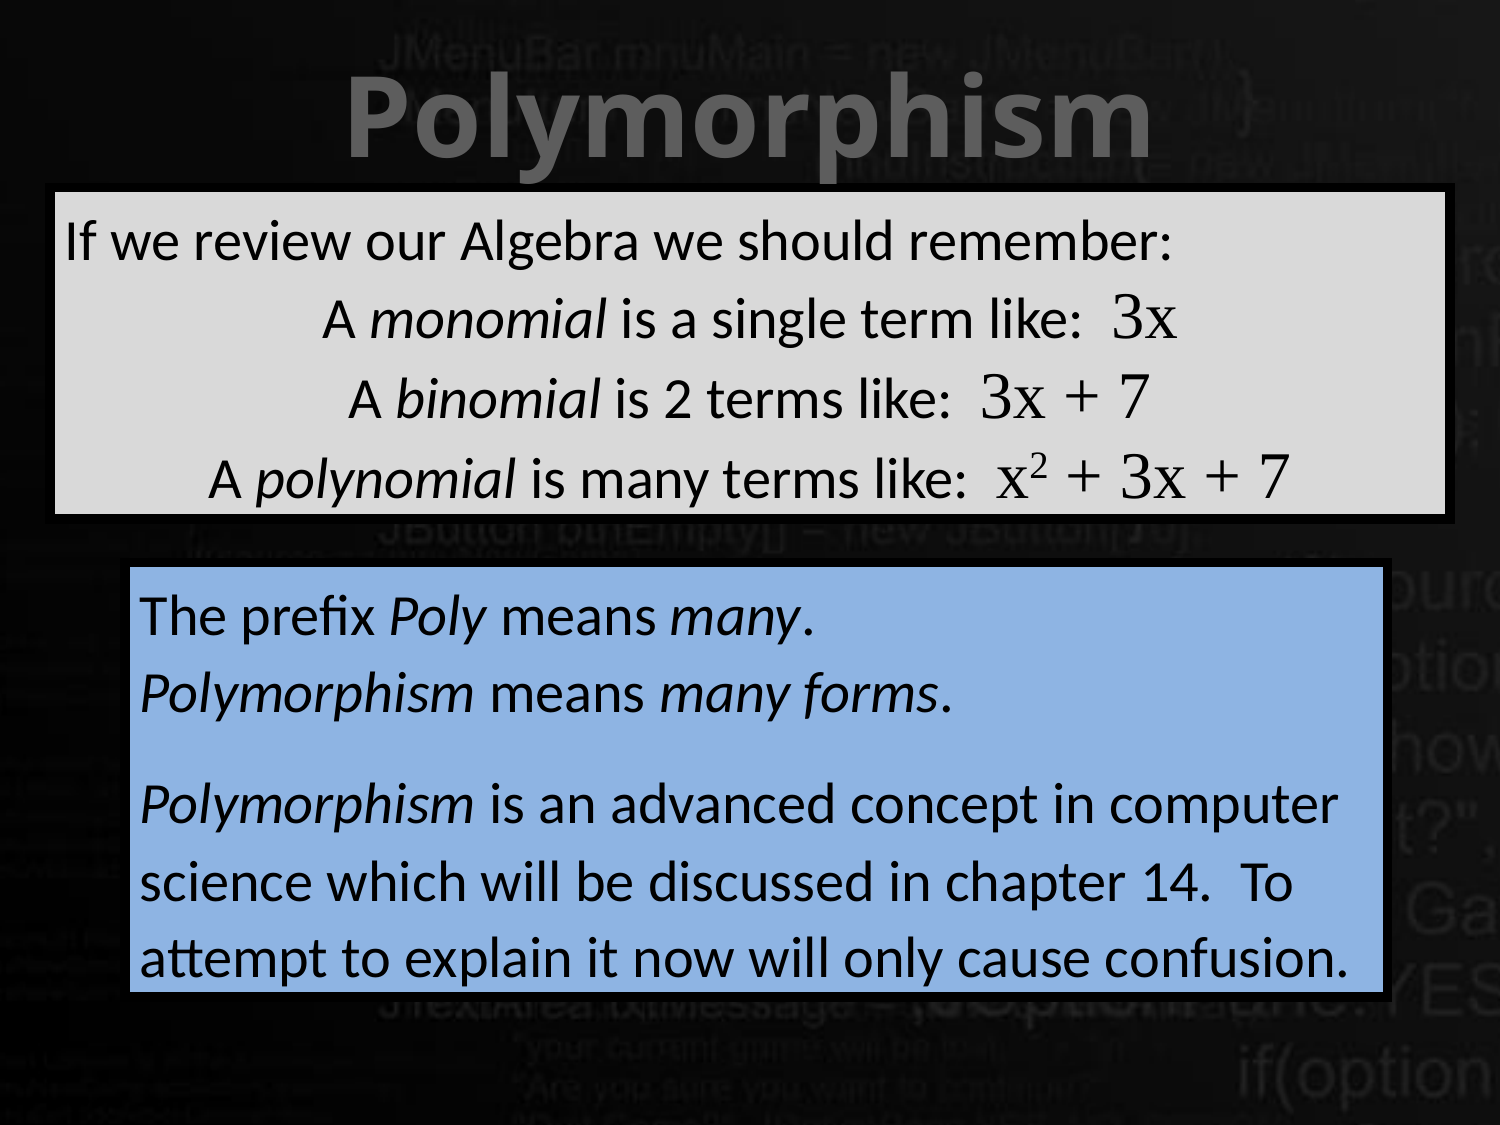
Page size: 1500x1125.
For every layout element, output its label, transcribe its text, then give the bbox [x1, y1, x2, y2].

picture [0, 0, 1500, 1125]
text_box If we review our Algebra we should remember: A monomial is a single term like: 3x A binomial is 2 terms like: 3x + 7 A polynomial is many terms like: x2 + 3x + 7 [50, 187, 1450, 520]
text_box The prefix Poly means many. Polymorphism means many forms. Polymorphism is an advanced concept in computer science which will be discussed in chapter 14. To attempt to explain it now will only cause confusion. [124, 562, 1388, 997]
text_box Polymorphism [326, 37, 1174, 188]
